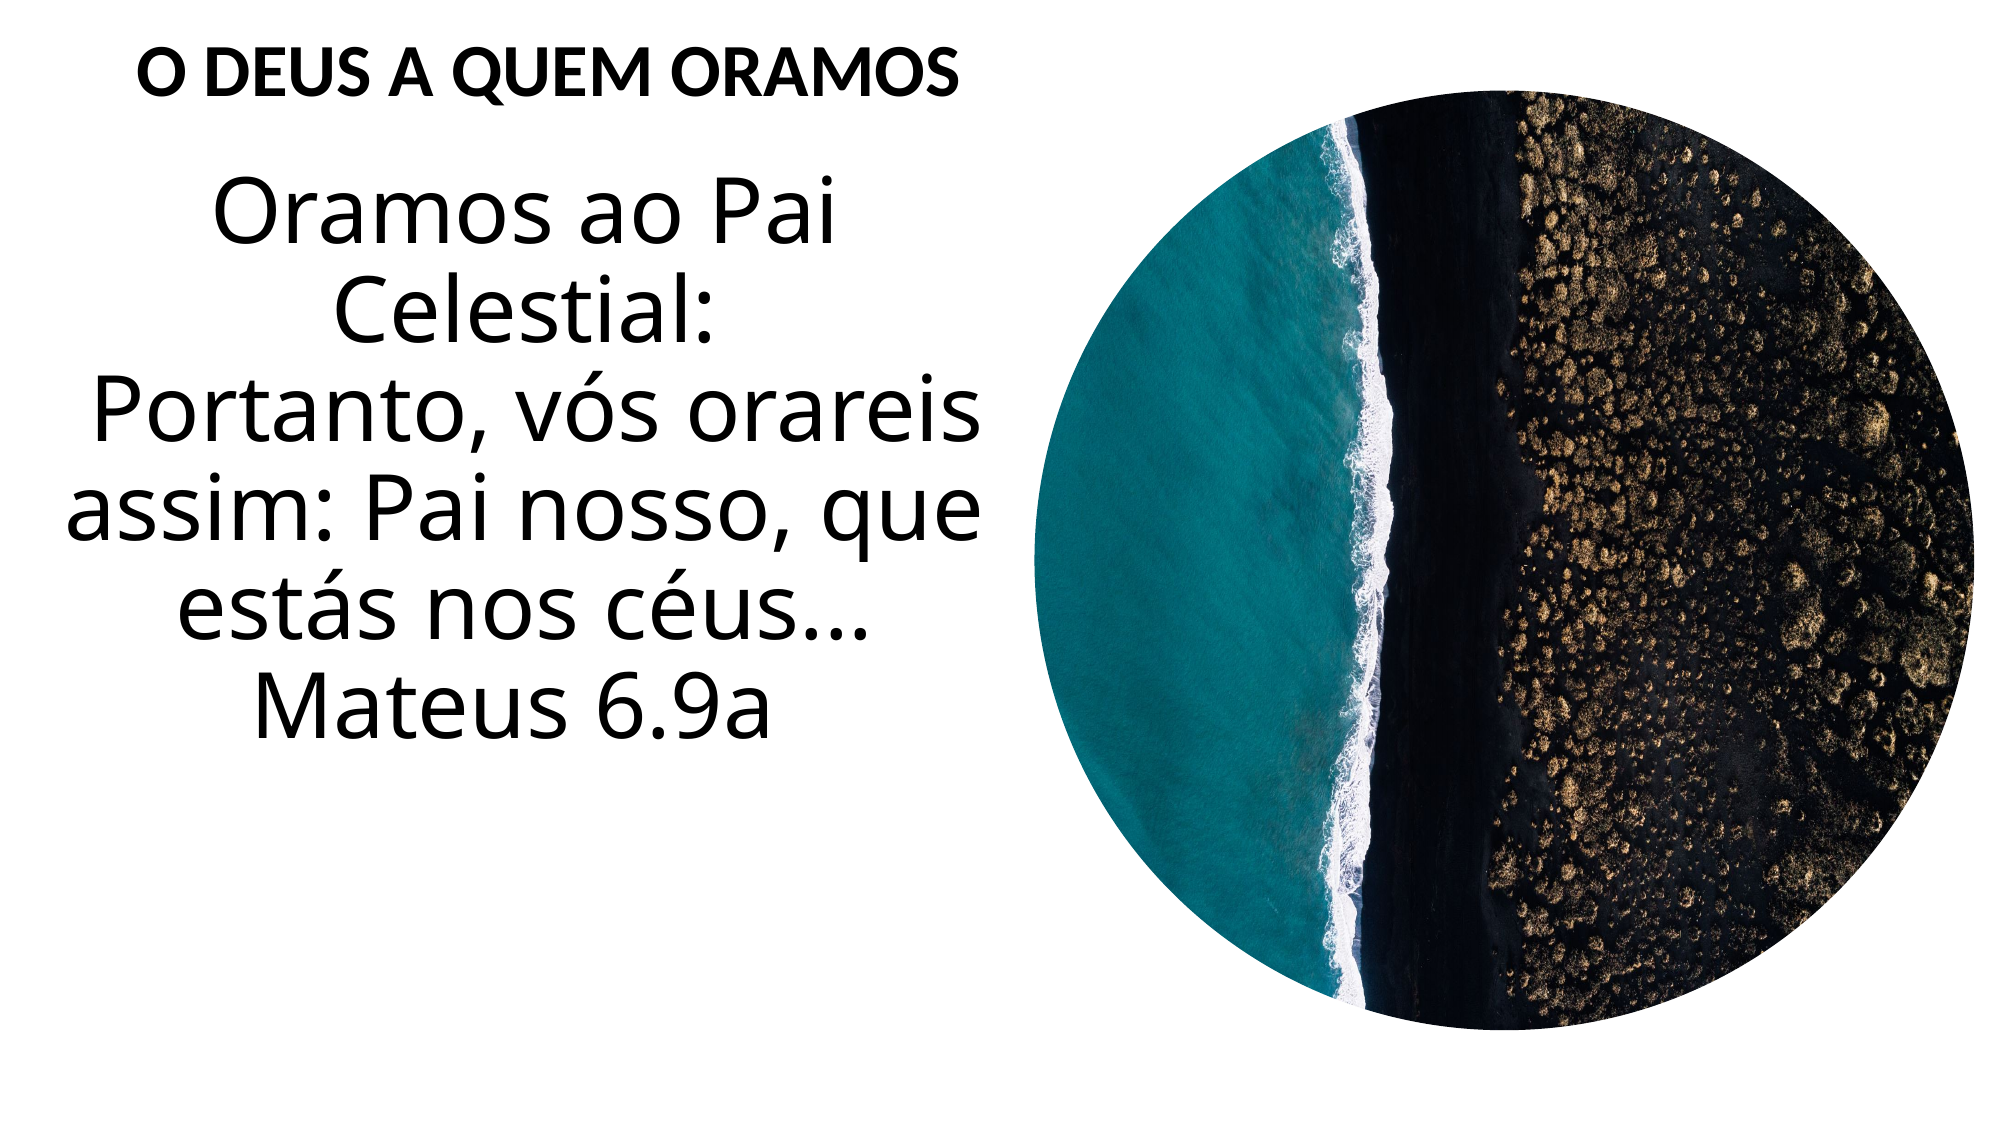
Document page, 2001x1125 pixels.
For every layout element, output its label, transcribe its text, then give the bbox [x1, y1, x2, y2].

picture [1034, 90, 1975, 1031]
title Oramos ao Pai Celestial: Portanto, vós orareis assim: Pai nosso, que estás nos céus... Mateus 6.9a [25, 184, 1024, 1074]
subtitle O DEUS A QUEM ORAMOS [63, 24, 1035, 122]
